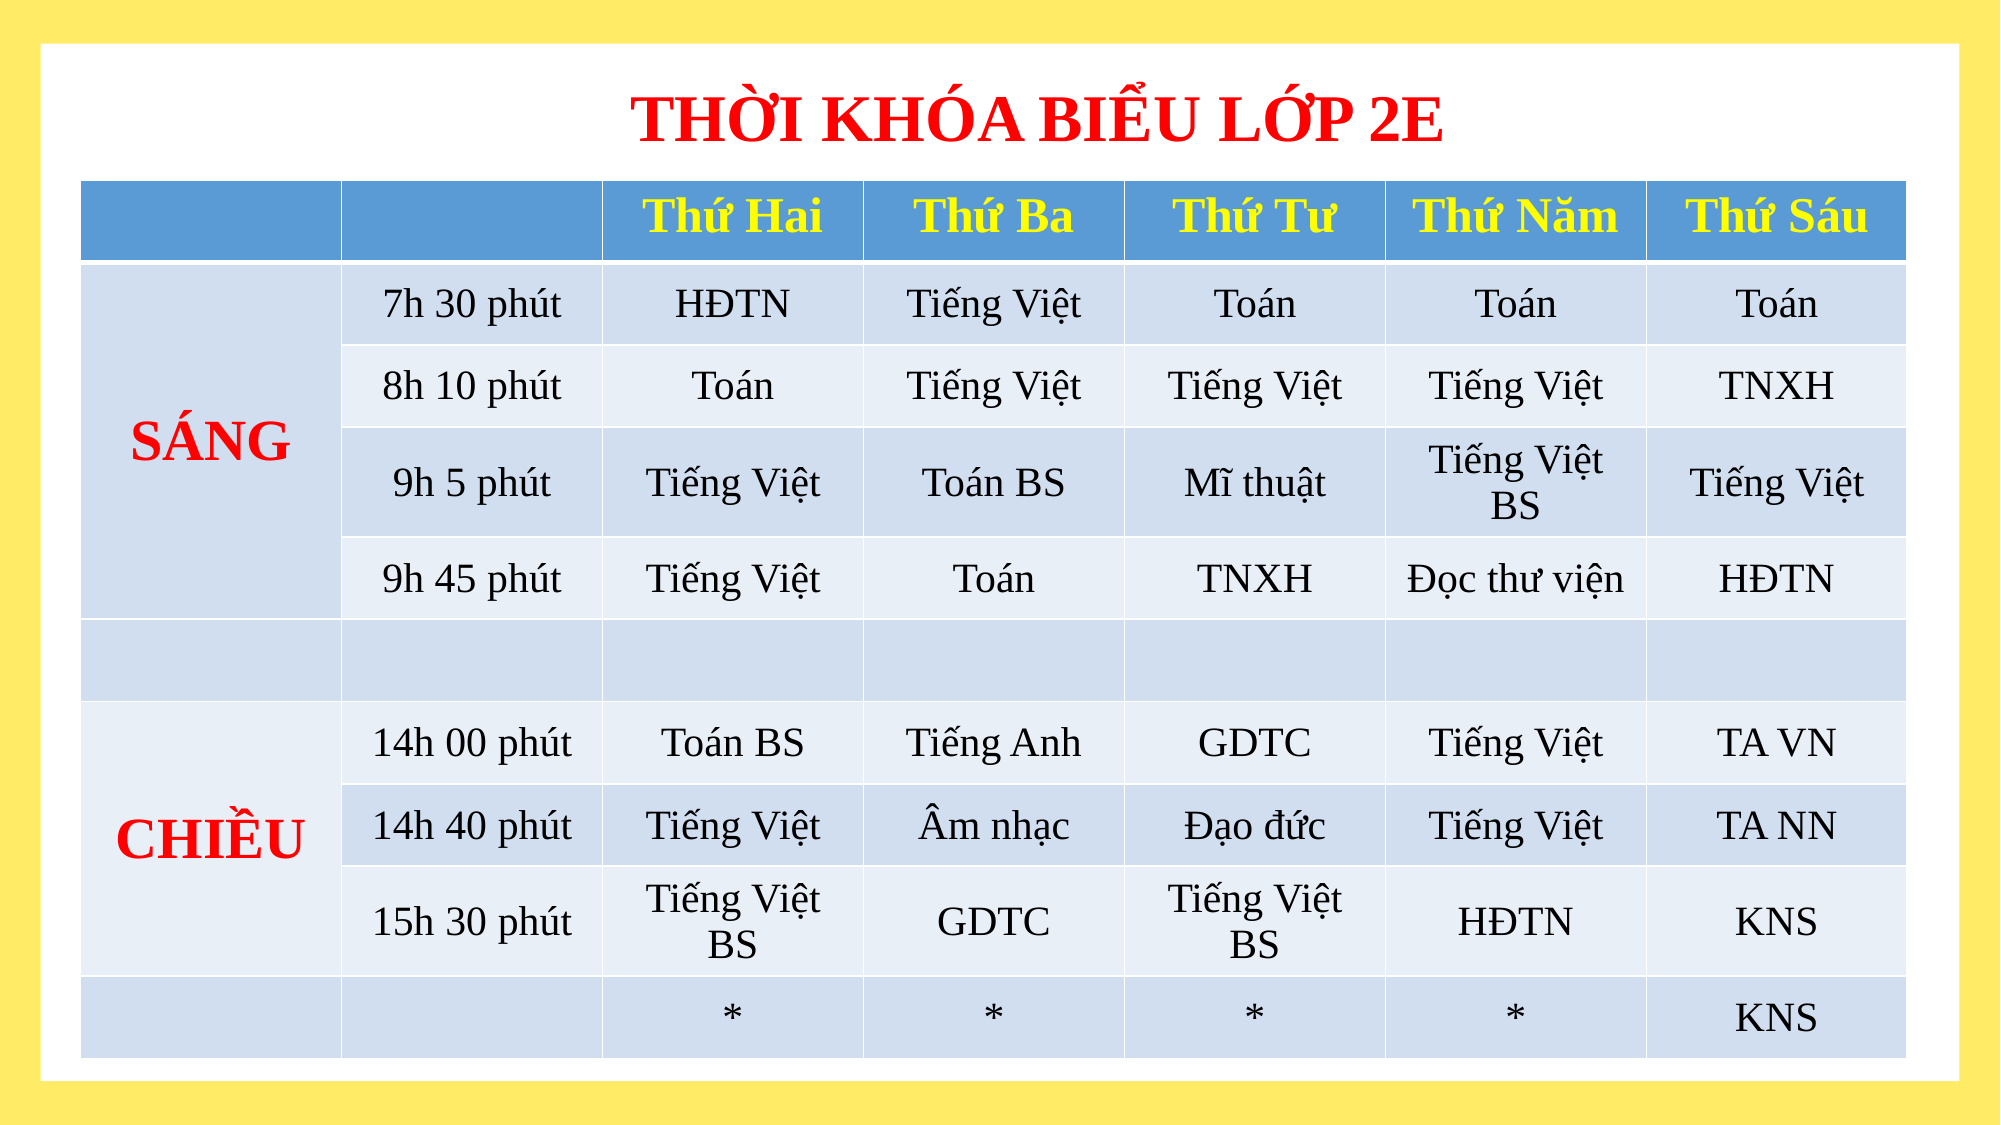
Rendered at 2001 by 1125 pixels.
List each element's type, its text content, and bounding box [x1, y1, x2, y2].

table_cell Tiếng Việt [603, 428, 863, 536]
table_cell Tiếng Việt [1125, 346, 1385, 426]
table_cell 15h 30 phút [342, 867, 602, 975]
table_cell HĐTN [1386, 867, 1646, 975]
table_cell * [603, 977, 863, 1058]
table_cell Âm nhạc [864, 785, 1124, 865]
table_cell * [864, 977, 1124, 1058]
table_header Thứ Năm [1386, 181, 1646, 260]
table_cell [1125, 620, 1385, 701]
table_cell TA VN [1647, 702, 1906, 783]
table_cell Toán [1647, 265, 1906, 344]
table_cell 8h 10 phút [342, 346, 602, 426]
table_header Thứ Tư [1125, 181, 1385, 260]
table_header Thứ Sáu [1647, 181, 1906, 260]
table_cell [81, 620, 341, 701]
table_cell [1647, 620, 1906, 701]
table_cell [81, 977, 341, 1058]
table_cell Tiếng Việt BS [1386, 428, 1646, 536]
text_box THỜI KHÓA BIỂU LỚP 2E [407, 67, 1671, 162]
table_header [81, 181, 341, 260]
table_cell HĐTN [1647, 538, 1906, 618]
table_cell Đọc thư viện [1386, 538, 1646, 618]
table_cell Toán [603, 346, 863, 426]
table_cell * [1386, 977, 1646, 1058]
table_cell Toán [864, 538, 1124, 618]
table_cell CHIỀU [81, 702, 341, 975]
table_cell Tiếng Việt [1386, 702, 1646, 783]
table_cell [342, 977, 602, 1058]
table_cell 7h 30 phút [342, 265, 602, 344]
table_cell * [1125, 977, 1385, 1058]
table_cell 9h 5 phút [342, 428, 602, 536]
table_cell Tiếng Việt BS [603, 867, 863, 975]
table_cell [1386, 620, 1646, 701]
table_cell Đạo đức [1125, 785, 1385, 865]
table_cell Tiếng Việt [1386, 346, 1646, 426]
table_cell Tiếng Anh [864, 702, 1124, 783]
table_cell KNS [1647, 977, 1906, 1058]
table_cell 14h 40 phút [342, 785, 602, 865]
table_cell GDTC [1125, 702, 1385, 783]
table_cell SÁNG [81, 265, 341, 618]
table_cell Tiếng Việt [603, 785, 863, 865]
table_cell 9h 45 phút [342, 538, 602, 618]
table_cell Toán [1386, 265, 1646, 344]
table_cell GDTC [864, 867, 1124, 975]
table_cell Tiếng Việt BS [1125, 867, 1385, 975]
table_cell KNS [1647, 867, 1906, 975]
table_cell Toán BS [864, 428, 1124, 536]
table_cell HĐTN [603, 265, 863, 344]
table_cell TNXH [1125, 538, 1385, 618]
table_cell Tiếng Việt [864, 265, 1124, 344]
table_header [342, 181, 602, 260]
table_cell [603, 620, 863, 701]
table_cell TA NN [1647, 785, 1906, 865]
table_cell Tiếng Việt [603, 538, 863, 618]
table_cell Toán [1125, 265, 1385, 344]
table_cell Tiếng Việt [1647, 428, 1906, 536]
table_cell Tiếng Việt [1386, 785, 1646, 865]
table_cell [864, 620, 1124, 701]
table_cell 14h 00 phút [342, 702, 602, 783]
table_header Thứ Ba [864, 181, 1124, 260]
table_cell Mĩ thuật [1125, 428, 1385, 536]
table_cell Toán BS [603, 702, 863, 783]
table_header Thứ Hai [603, 181, 863, 260]
table_cell [342, 620, 602, 701]
table_cell Tiếng Việt [864, 346, 1124, 426]
table_cell TNXH [1647, 346, 1906, 426]
